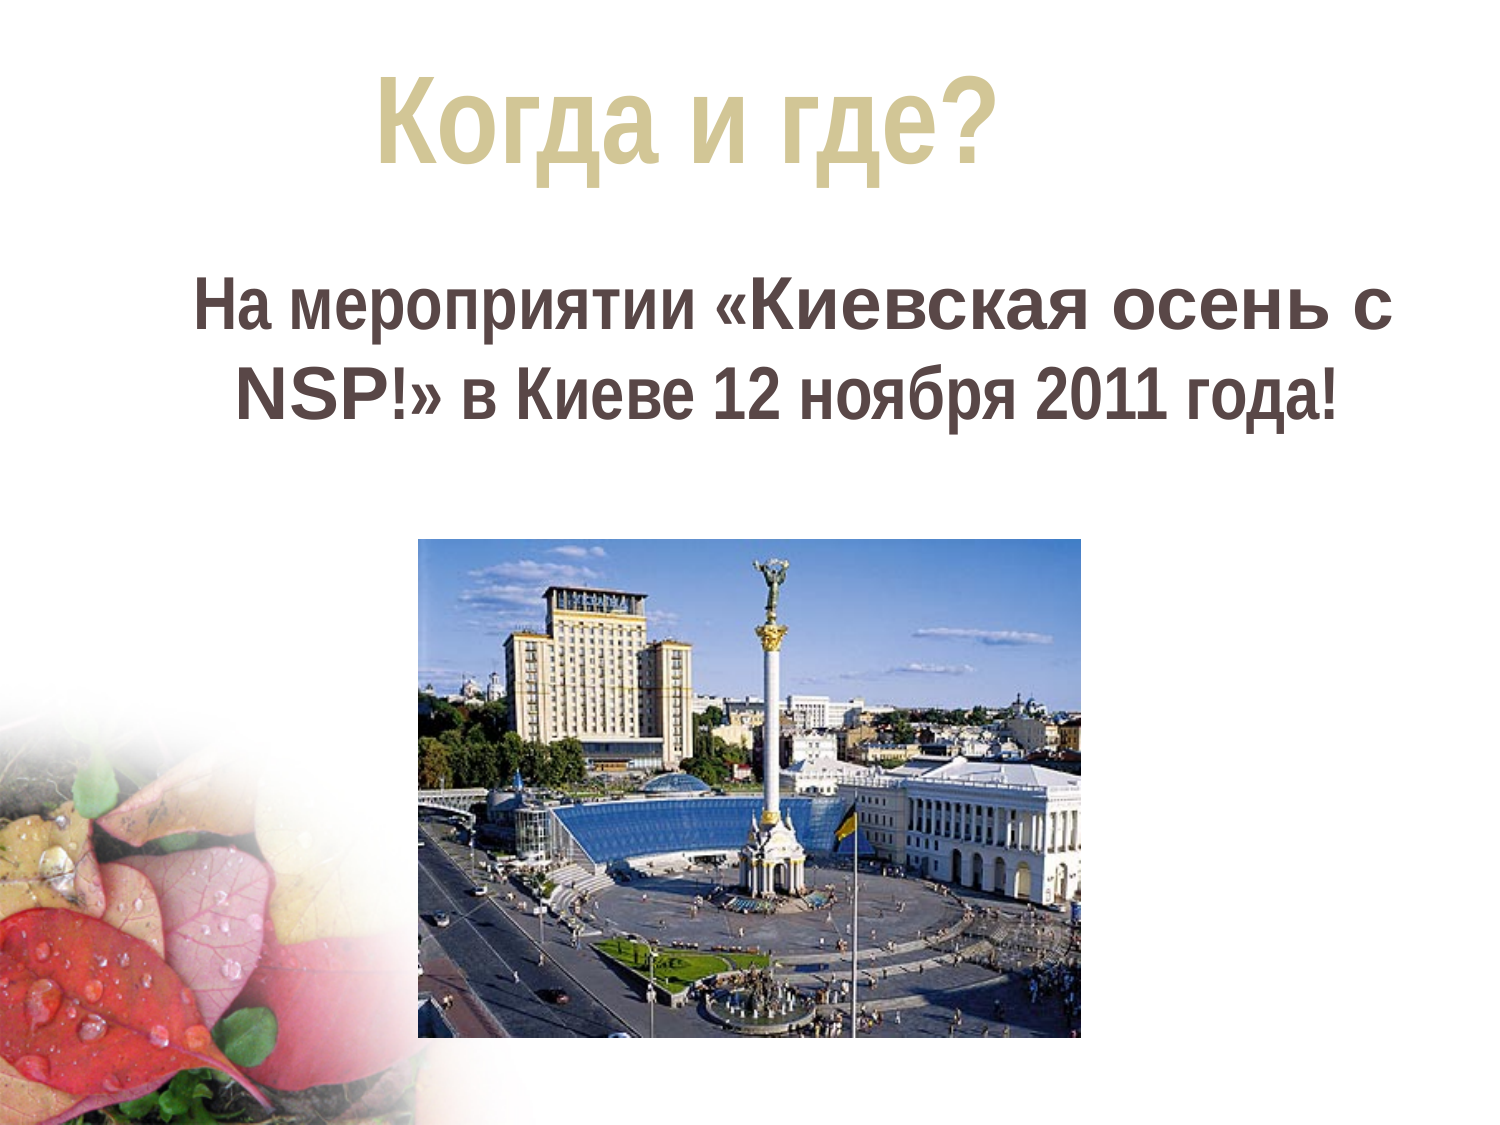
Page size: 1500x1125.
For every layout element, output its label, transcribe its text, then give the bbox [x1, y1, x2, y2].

title Когда и где? [327, 22, 1049, 205]
list На мероприятии «Киевская осень с NSP!» в Киеве 12 ноября 2011 года! [45, 246, 1475, 518]
picture [0, 107, 1360, 1125]
